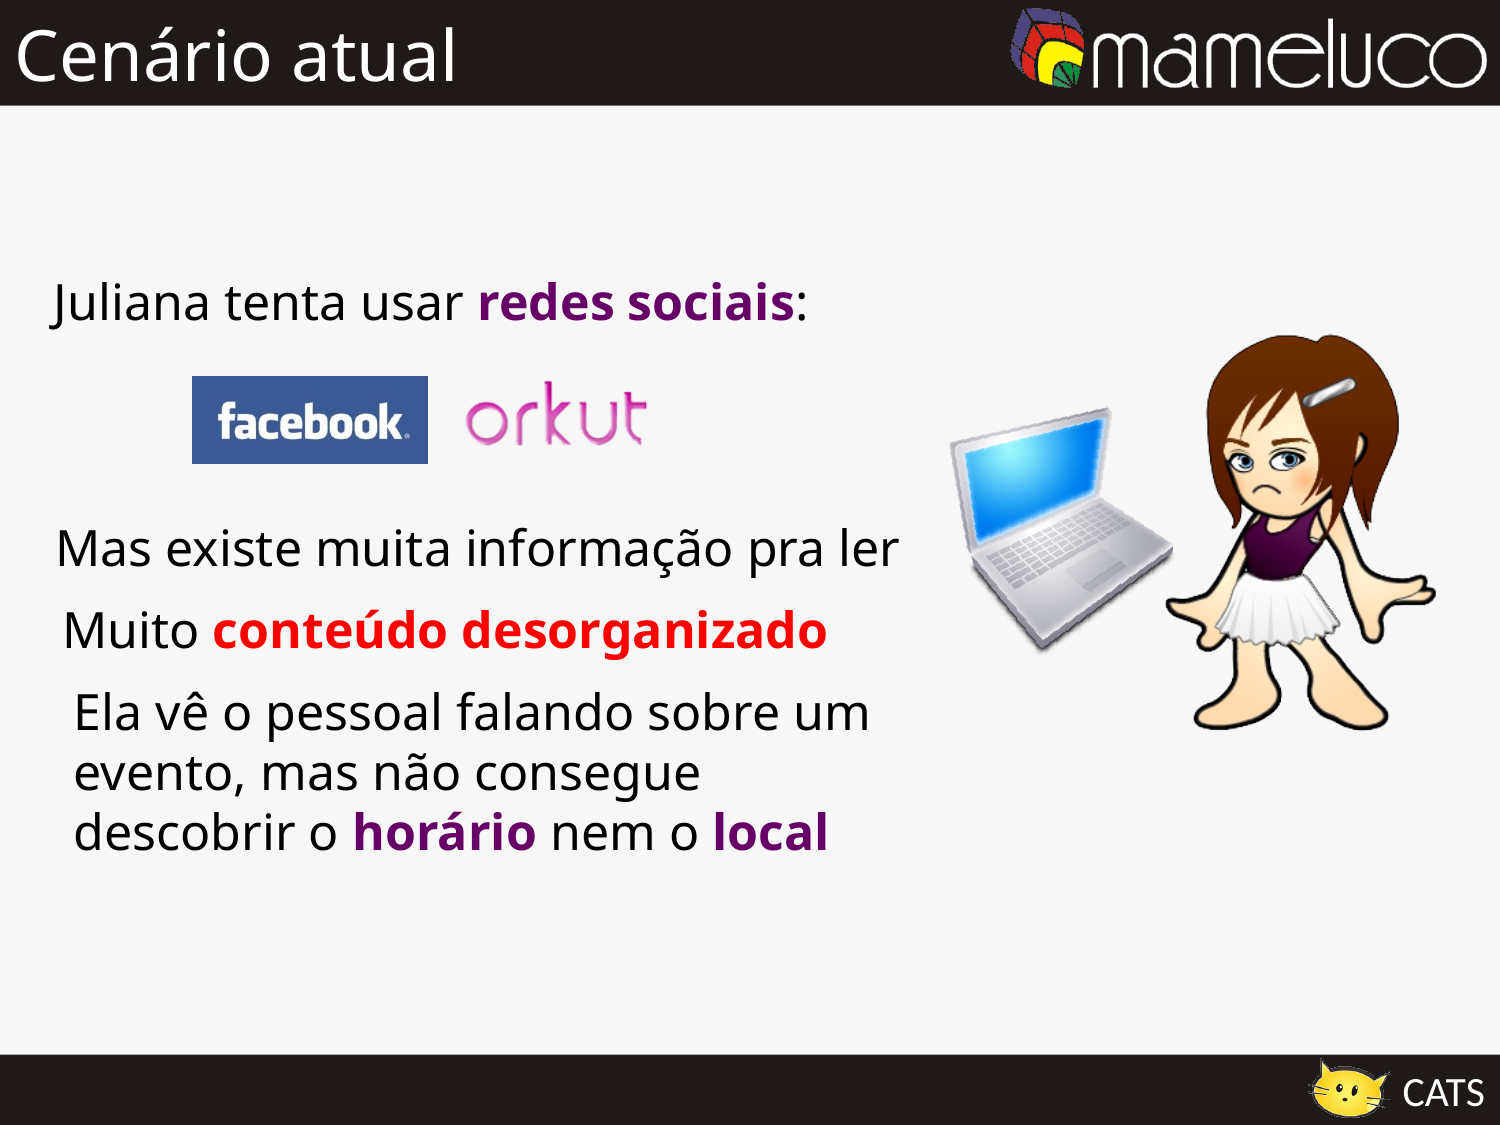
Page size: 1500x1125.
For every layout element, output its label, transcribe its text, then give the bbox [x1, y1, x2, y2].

picture [192, 375, 428, 465]
text_box Juliana tenta usar redes sociais: [39, 263, 824, 339]
text_box Cenário atual [0, 0, 1500, 107]
picture [1307, 1056, 1390, 1119]
text_box Mas existe muita informação pra ler [40, 509, 916, 585]
picture [1007, 5, 1490, 94]
text_box Ela vê o pessoal falando sobre um evento, mas não consegue descobrir o horário nem o local [58, 673, 898, 869]
text_box CATS [0, 1053, 1500, 1125]
picture [450, 366, 680, 461]
text_box Muito conteúdo desorganizado [47, 591, 844, 667]
picture [921, 297, 1454, 755]
